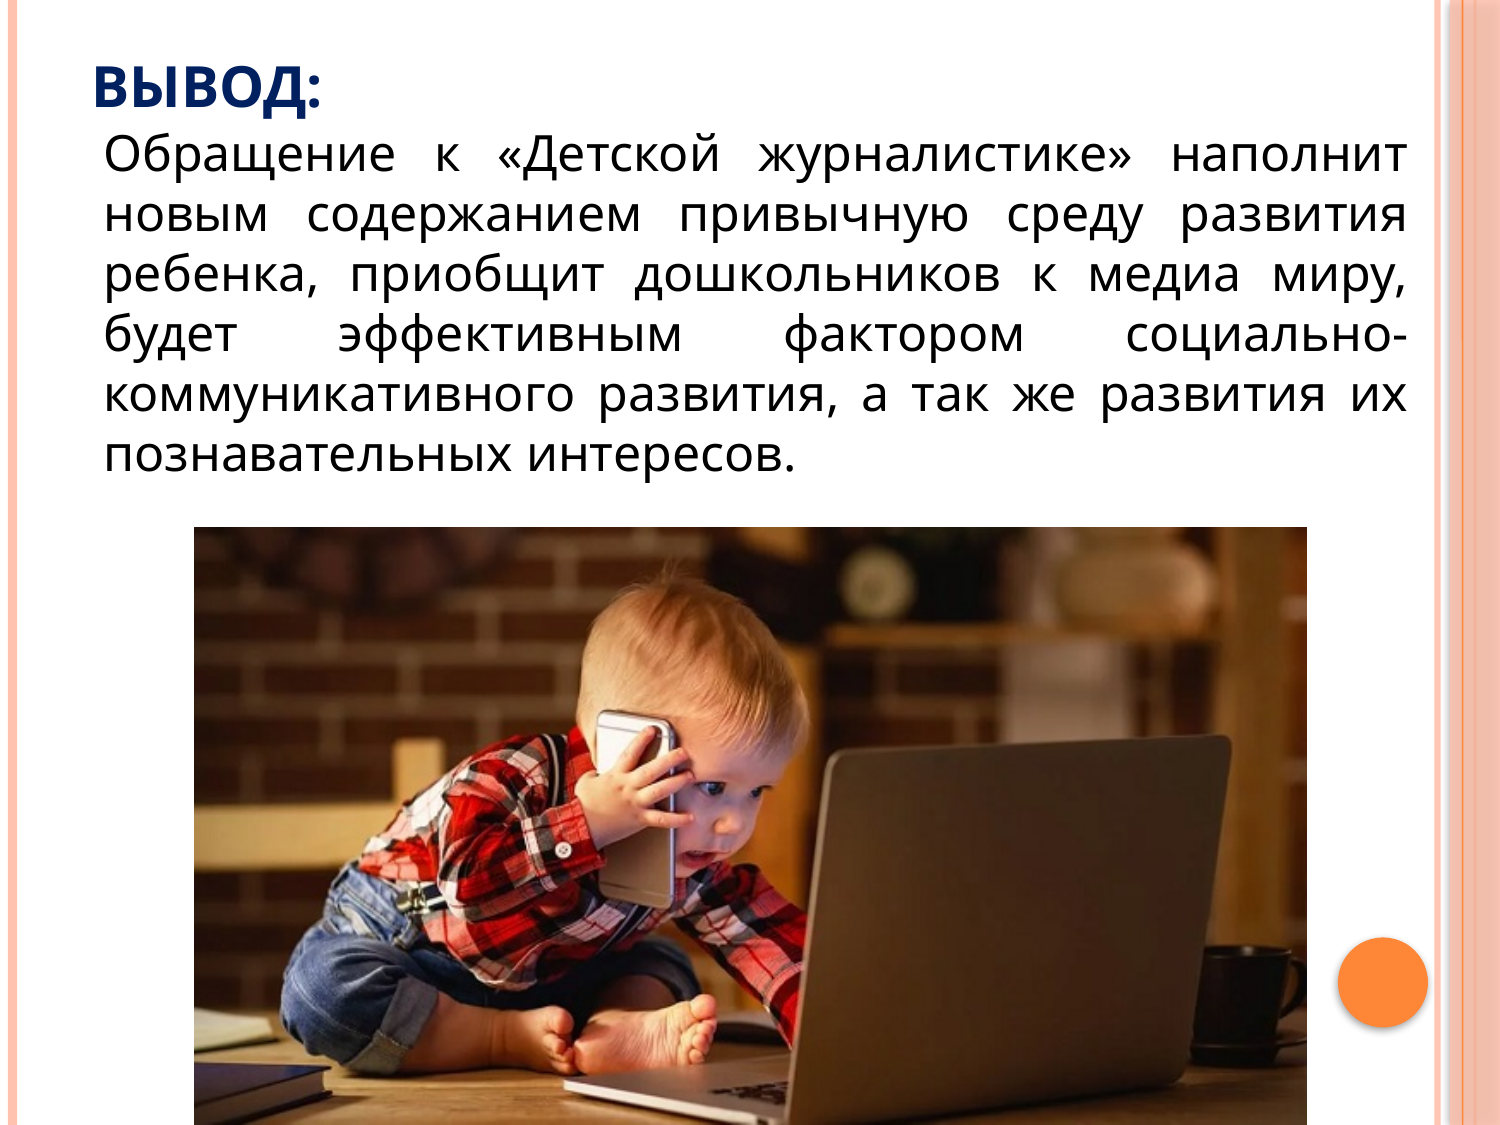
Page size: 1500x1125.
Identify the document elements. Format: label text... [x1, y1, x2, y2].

list Обращение к «Детской журналистике» наполнит новым содержанием привычную среду развития ребенка, приобщит дошкольников к медиа миру, будет эффективным фактором социально-коммуникативного развития, а так же развития их познавательных интересов. [88, 113, 1424, 914]
picture [194, 526, 1308, 1125]
title Вывод: [76, 42, 1302, 127]
